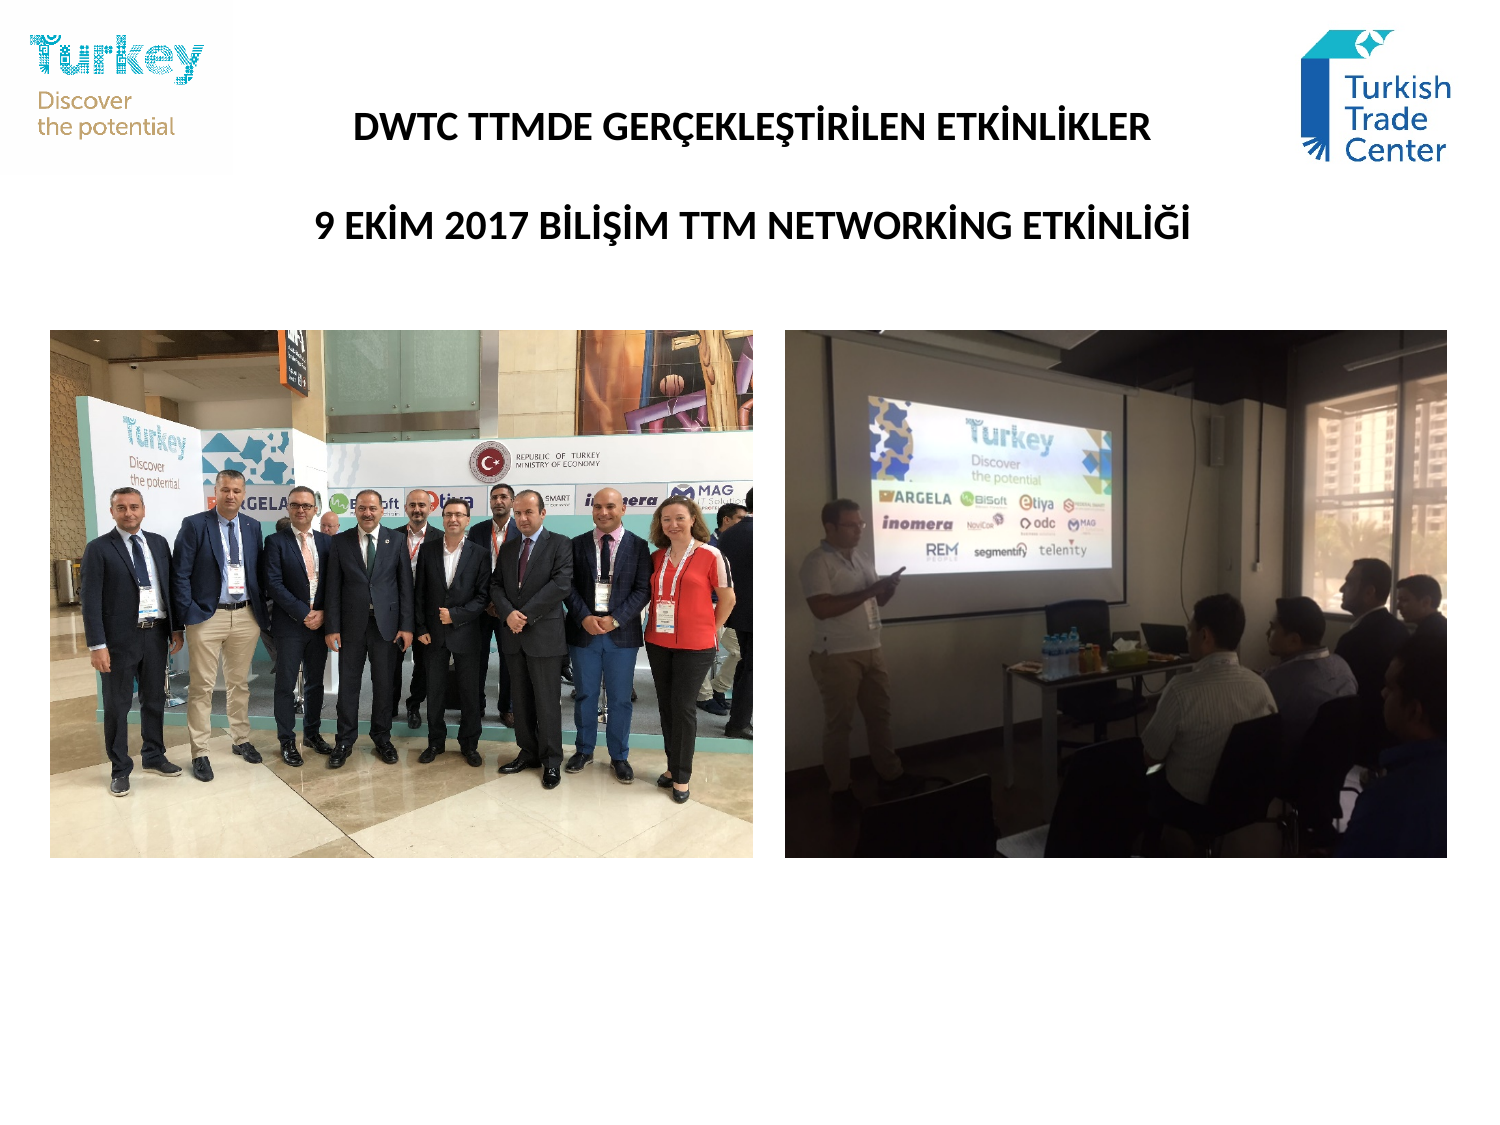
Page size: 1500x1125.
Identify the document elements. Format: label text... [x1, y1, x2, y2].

picture [785, 330, 1448, 859]
text_box DWTC TTMDE GERÇEKLEŞTİRİLEN ETKİNLİKLER 9 EKİM 2017 BİLİŞİM TTM NETWORKİNG ETKİNLİĞİ [112, 90, 1393, 306]
picture [1251, 0, 1500, 193]
picture [0, 0, 233, 175]
picture [49, 330, 753, 859]
